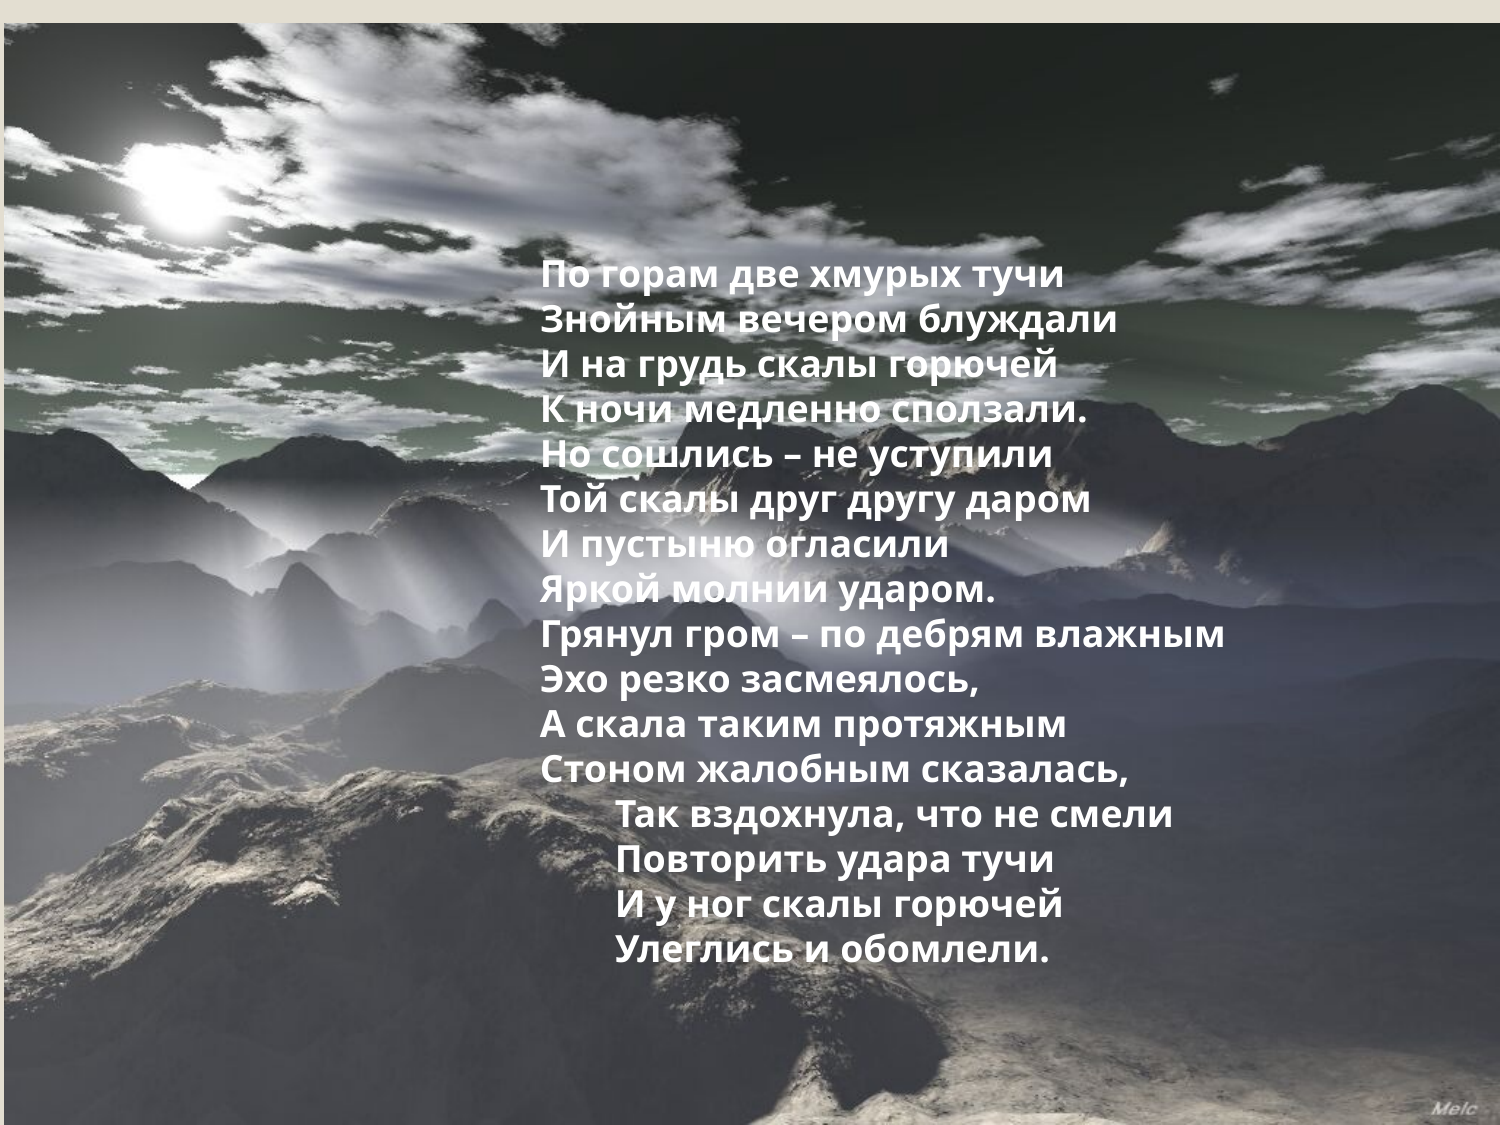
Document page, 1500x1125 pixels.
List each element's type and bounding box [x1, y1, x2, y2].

list [4, 23, 1500, 1125]
